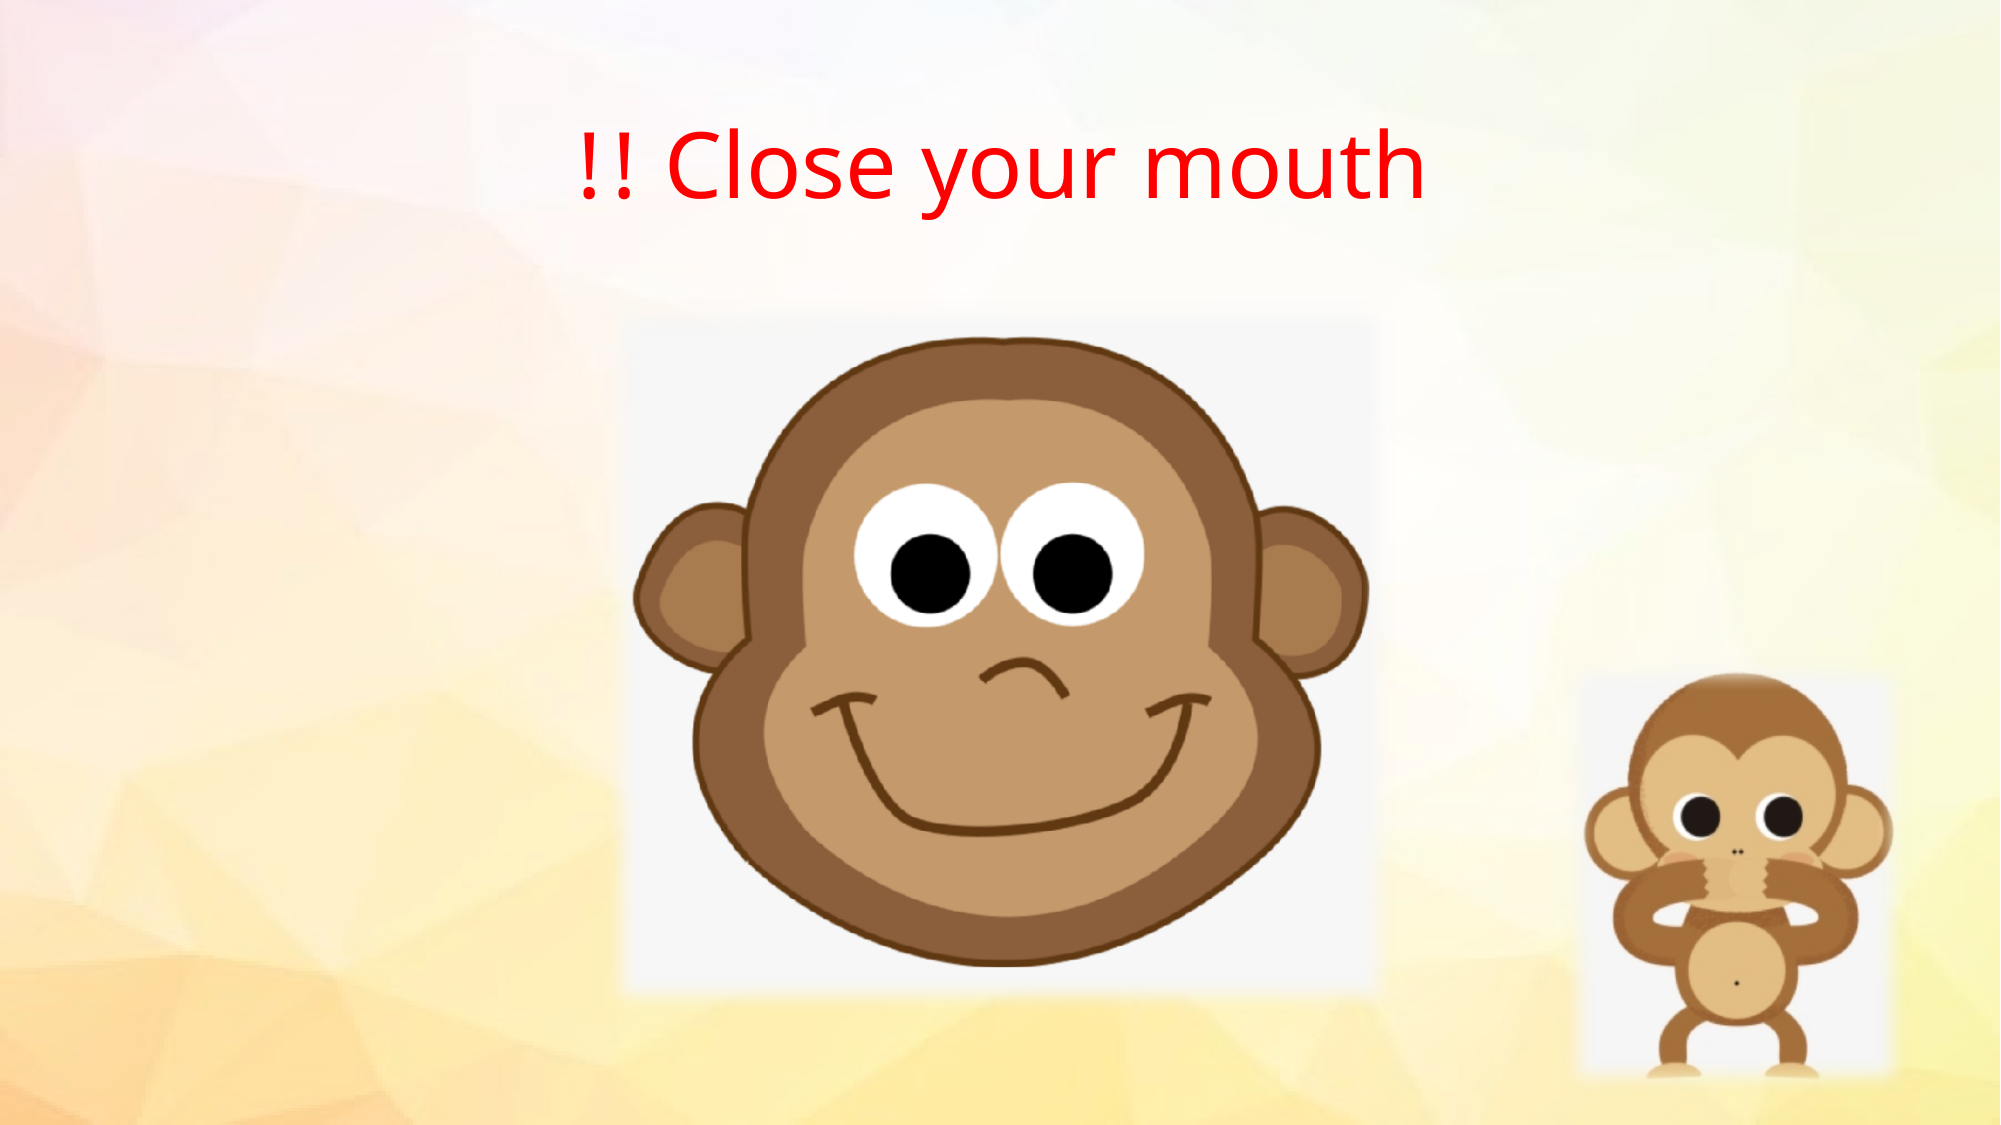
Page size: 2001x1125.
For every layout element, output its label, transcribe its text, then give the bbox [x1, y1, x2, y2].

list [604, 299, 1395, 1014]
title Close your mouth !! [137, 59, 1863, 278]
picture [1560, 656, 1911, 1094]
